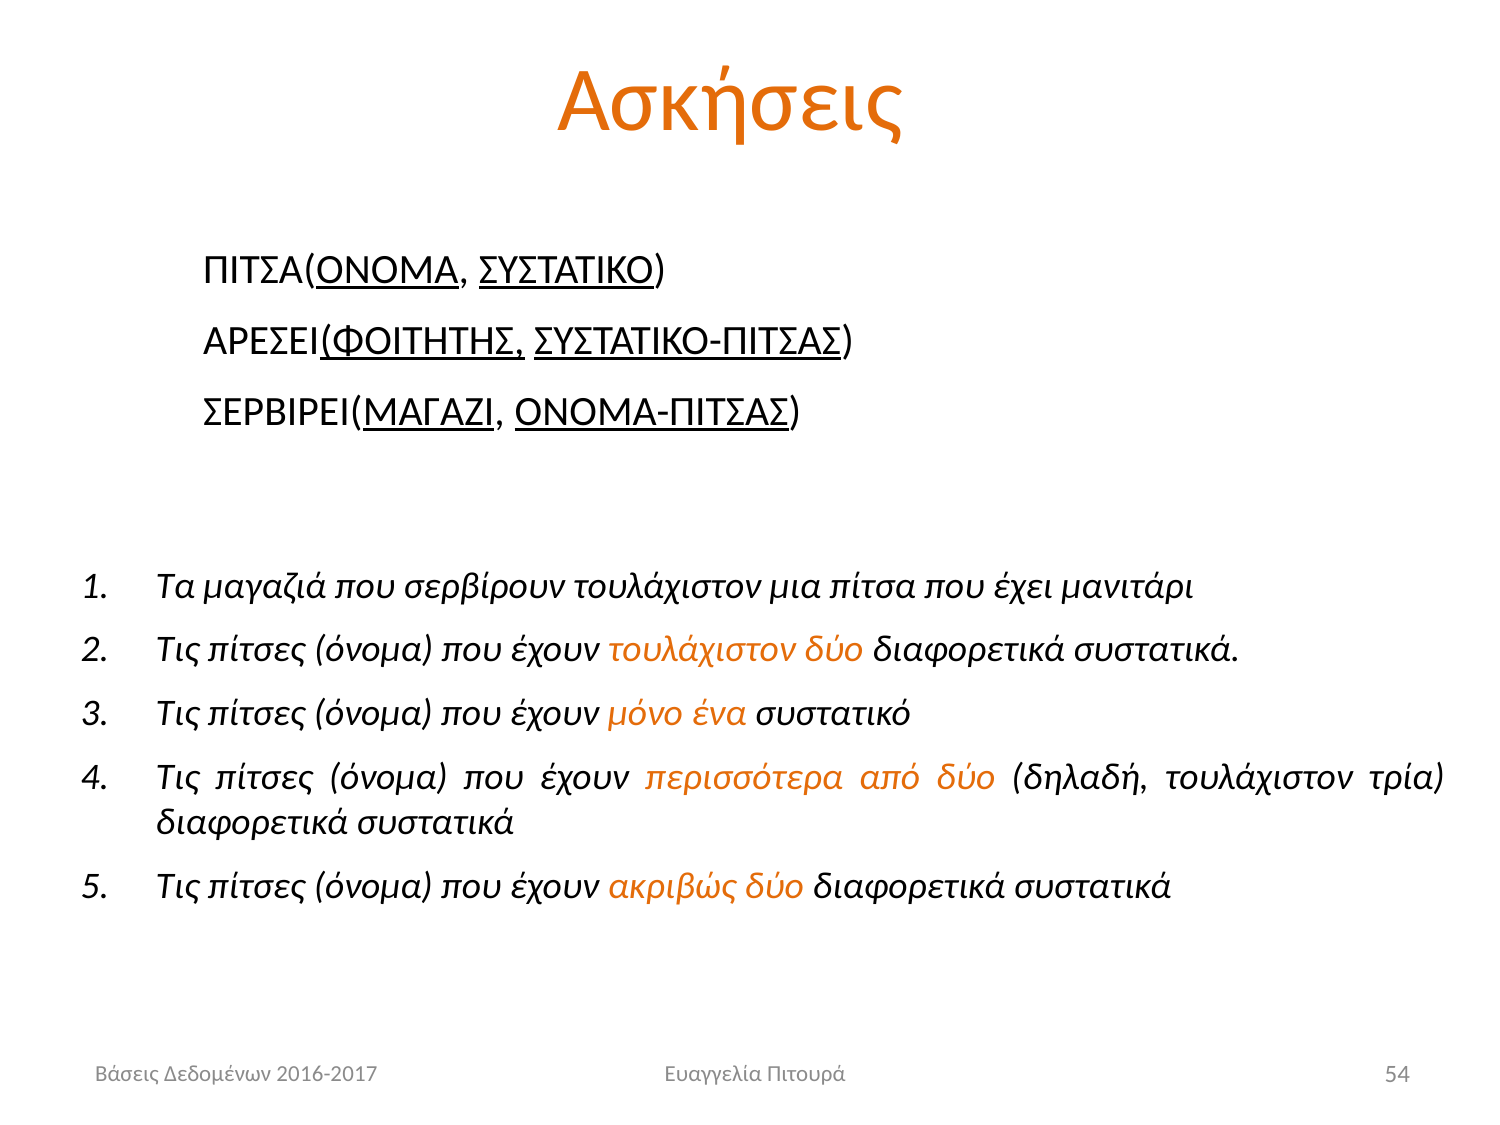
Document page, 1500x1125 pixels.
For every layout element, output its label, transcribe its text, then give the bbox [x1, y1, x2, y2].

title Ασκήσεις [55, 0, 1406, 188]
slide_number Βάσεις Δεδομένων 2016-2017 [80, 1042, 431, 1103]
text_box Τα μαγαζιά που σερβίρουν τουλάχιστον μια πίτσα που έχει μανιτάρι Τις πίτσες (όνομα) που έχουν τουλάχιστον δύο διαφορετικά συστατικά. Τις πίτσες (όνομα) που έχουν μόνο ένα συστατικό Τις πίτσες (όνομα) που έχουν περισσότερα από δύο (δηλαδή, τουλάχιστον τρία) διαφορετικά συστατικά Τις πίτσες (όνομα) που έχουν ακριβώς δύο διαφορετικά συστατικά [65, 553, 1460, 914]
footer Ευαγγελία Πιτουρά [517, 1042, 993, 1103]
slide_number 54 [1074, 1042, 1425, 1103]
text_box ΠΙΤΣΑ(ΟΝΟΜΑ, ΣΥΣΤΑΤΙΚΟ) ΑΡΕΣΕΙ(ΦΟΙΤΗΤΗΣ, ΣΥΣΤΑΤΙΚΟ-ΠΙΤΣΑΣ) ΣΕΡΒΙΡΕΙ(ΜΑΓΑΖΙ, ΟΝΟΜΑ-ΠΙΤΣΑΣ) [188, 234, 1063, 441]
